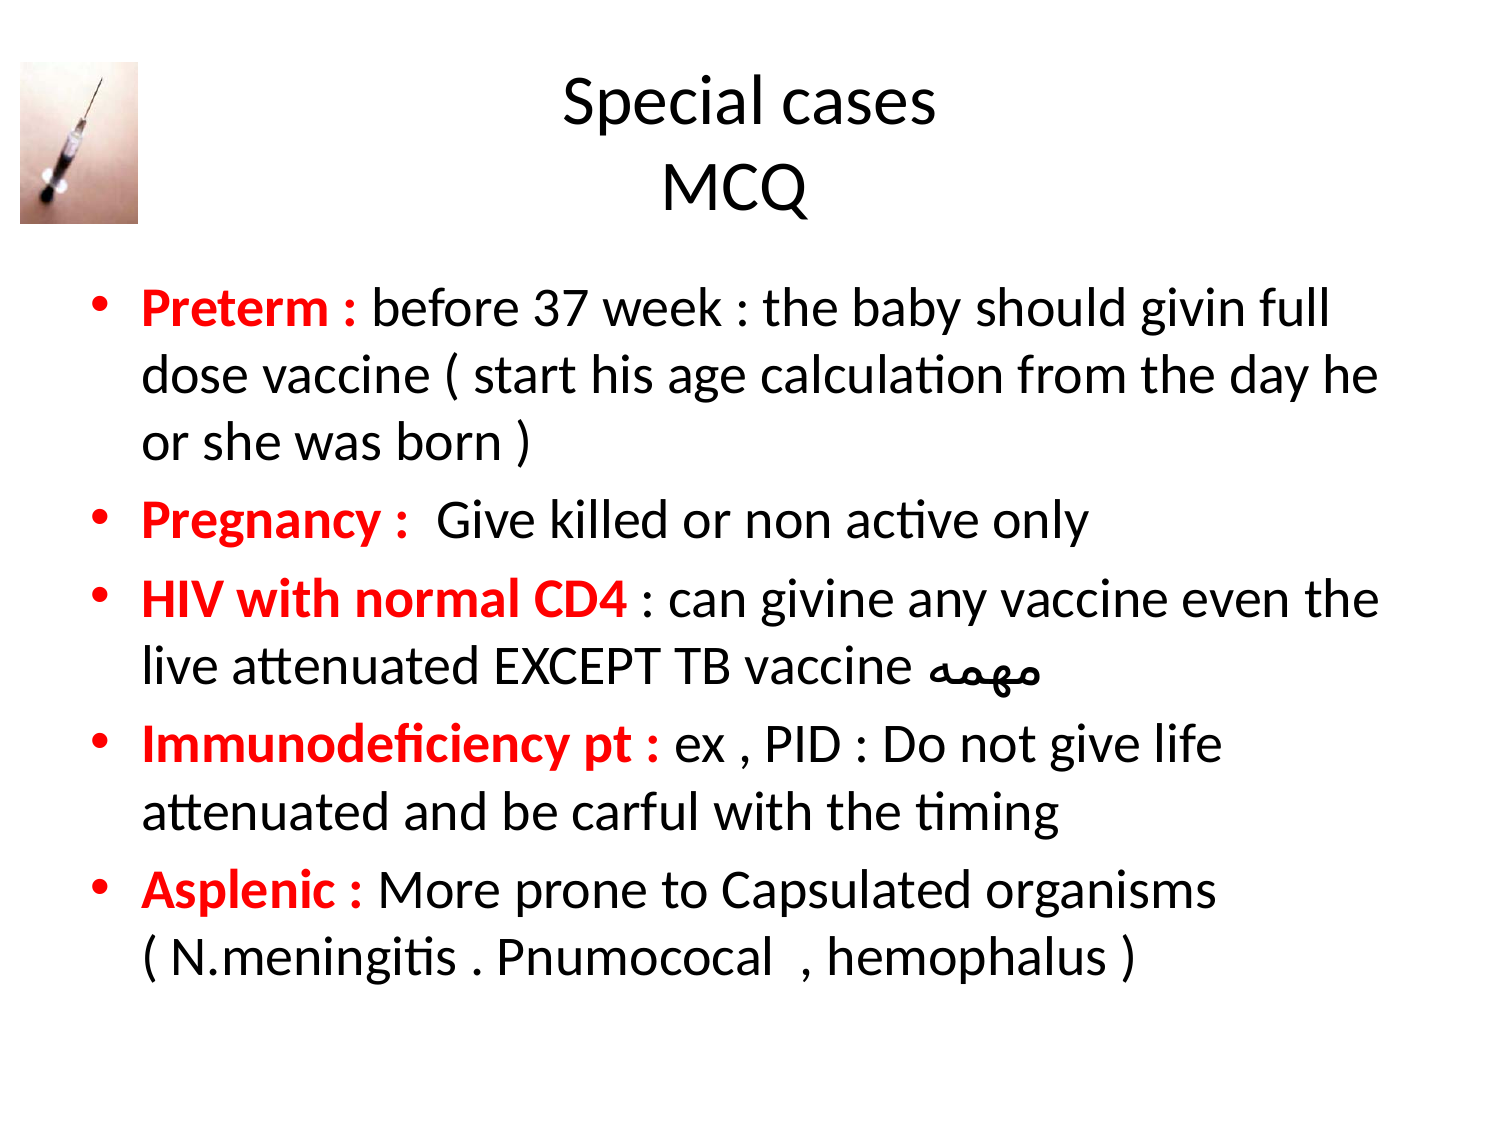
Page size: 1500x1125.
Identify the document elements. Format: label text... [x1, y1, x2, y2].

title Special cases MCQ [75, 45, 1425, 233]
list Preterm : before 37 week : the baby should givin full dose vaccine ( start his age calculation from the day he or she was born ) Pregnancy : Give killed or non active only HIV with normal CD4 : can givine any vaccine even the live attenuated EXCEPT TB vaccine مهمه Immunodeficiency pt : ex , PID : Do not give life attenuated and be carful with the timing Asplenic : More prone to Capsulated organisms ( N.meningitis . Pnumococal , hemophalus ) [75, 262, 1425, 1005]
picture [20, 62, 75, 224]
